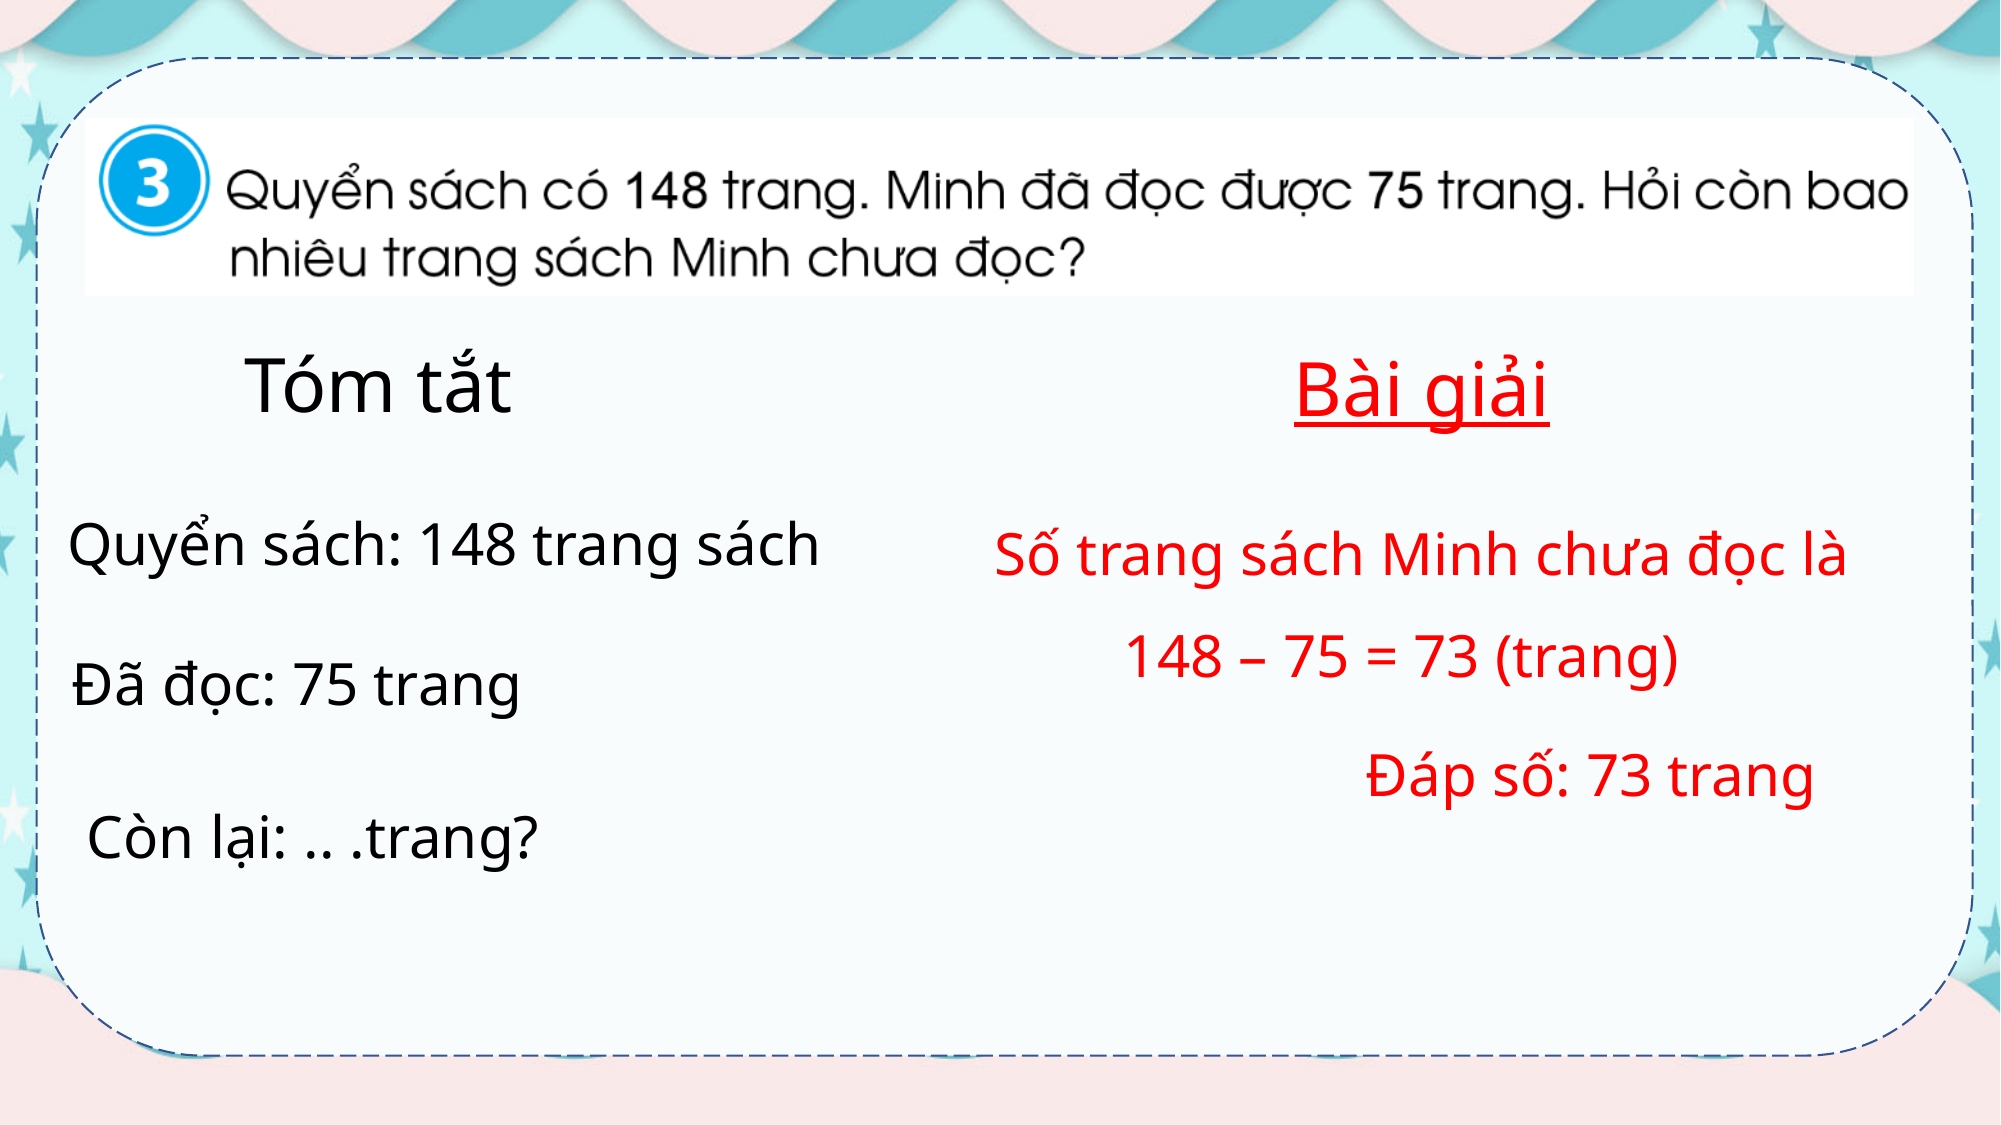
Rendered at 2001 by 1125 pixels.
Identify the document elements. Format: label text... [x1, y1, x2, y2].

text_box Bài giải [1204, 333, 1640, 439]
picture [0, 0, 2001, 1125]
text_box [35, 57, 1974, 1057]
text_box Tóm tắt [161, 329, 597, 435]
text_box 148 – 75 = 73 (trang) [984, 611, 1819, 697]
text_box Đáp số: 73 trang [1174, 731, 2000, 816]
text_box Số trang sách Minh chưa đọc là [948, 509, 1896, 595]
text_box Đã đọc: 75 trang [57, 639, 1005, 725]
text_box Còn lại: .. .trang? [72, 793, 1020, 878]
text_box Quyển sách: 148 trang sách [52, 499, 1000, 585]
